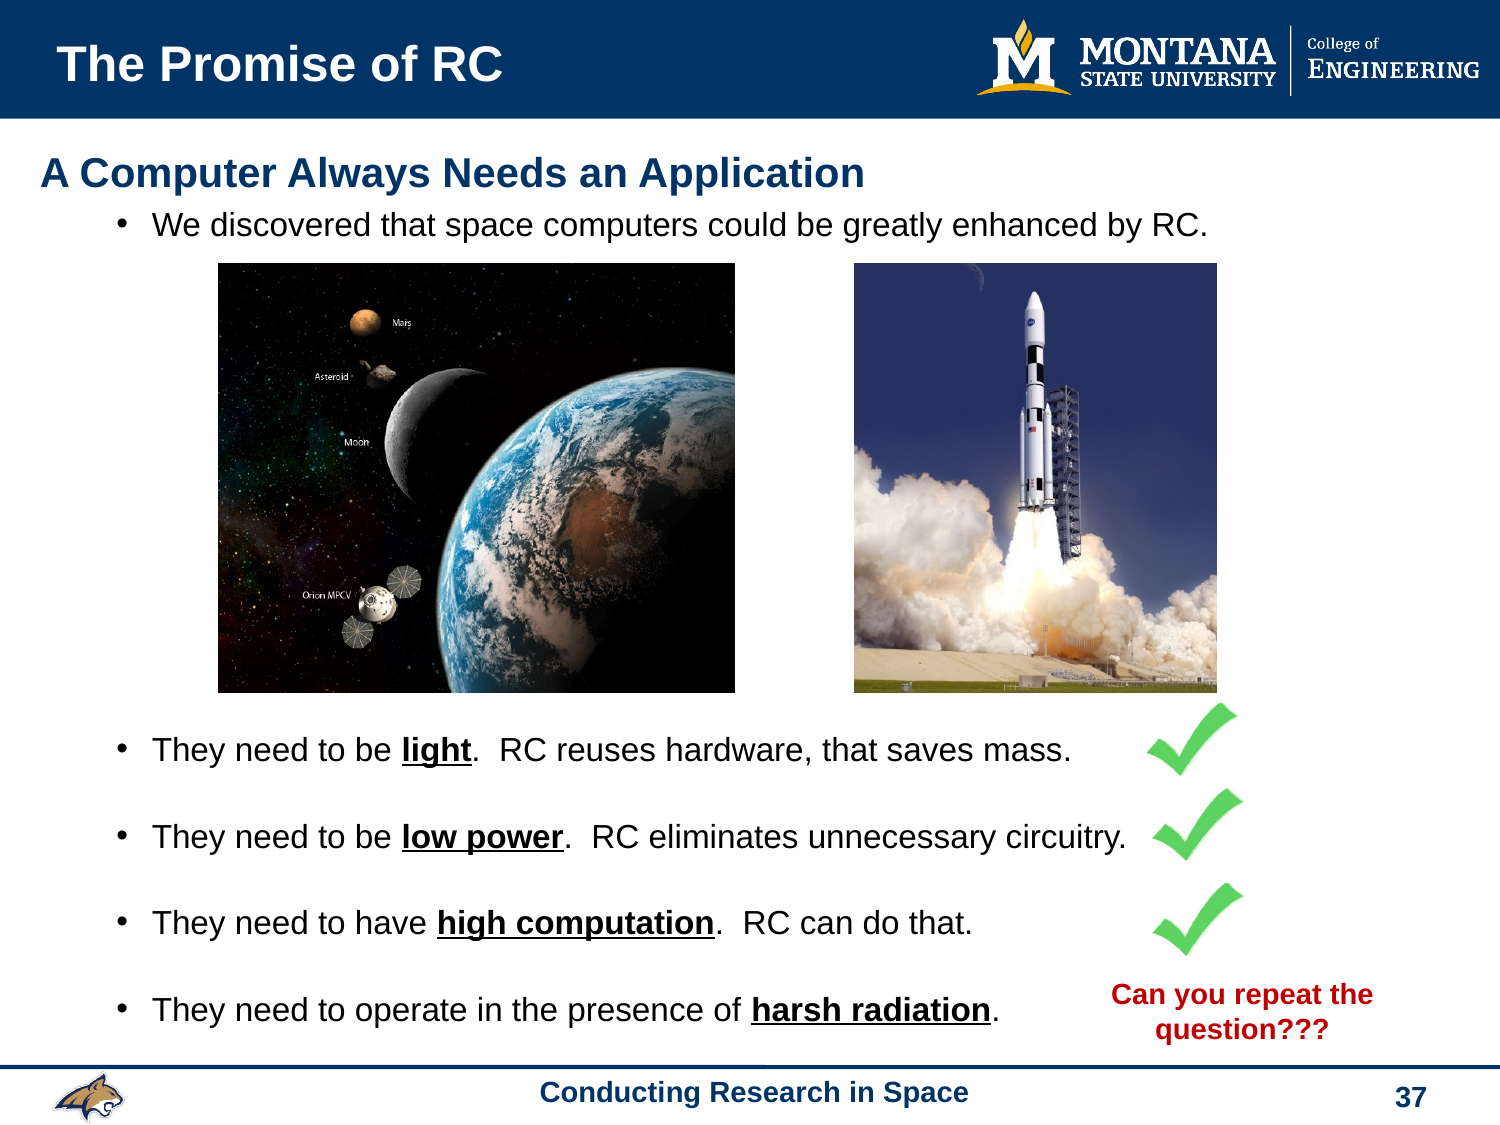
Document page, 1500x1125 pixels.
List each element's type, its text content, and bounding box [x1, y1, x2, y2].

picture [977, 19, 1479, 96]
picture [854, 263, 1217, 693]
slide_number 37 [1357, 1070, 1465, 1116]
title The Promise of RC [41, 29, 943, 94]
list A Computer Always Needs an Application We discovered that space computers could be greatly enhanced by RC. They need to be light. RC reuses hardware, that saves mass. They need to be low power. RC eliminates unnecessary circuitry. They need to have high computation. RC can do that. They need to operate in the presence of harsh radiation. [24, 138, 1479, 1053]
picture [46, 1067, 125, 1125]
picture [218, 263, 735, 693]
picture [1152, 882, 1245, 958]
text_box Can you repeat the question??? [1087, 975, 1398, 1046]
picture [1146, 702, 1239, 778]
picture [1152, 787, 1245, 863]
